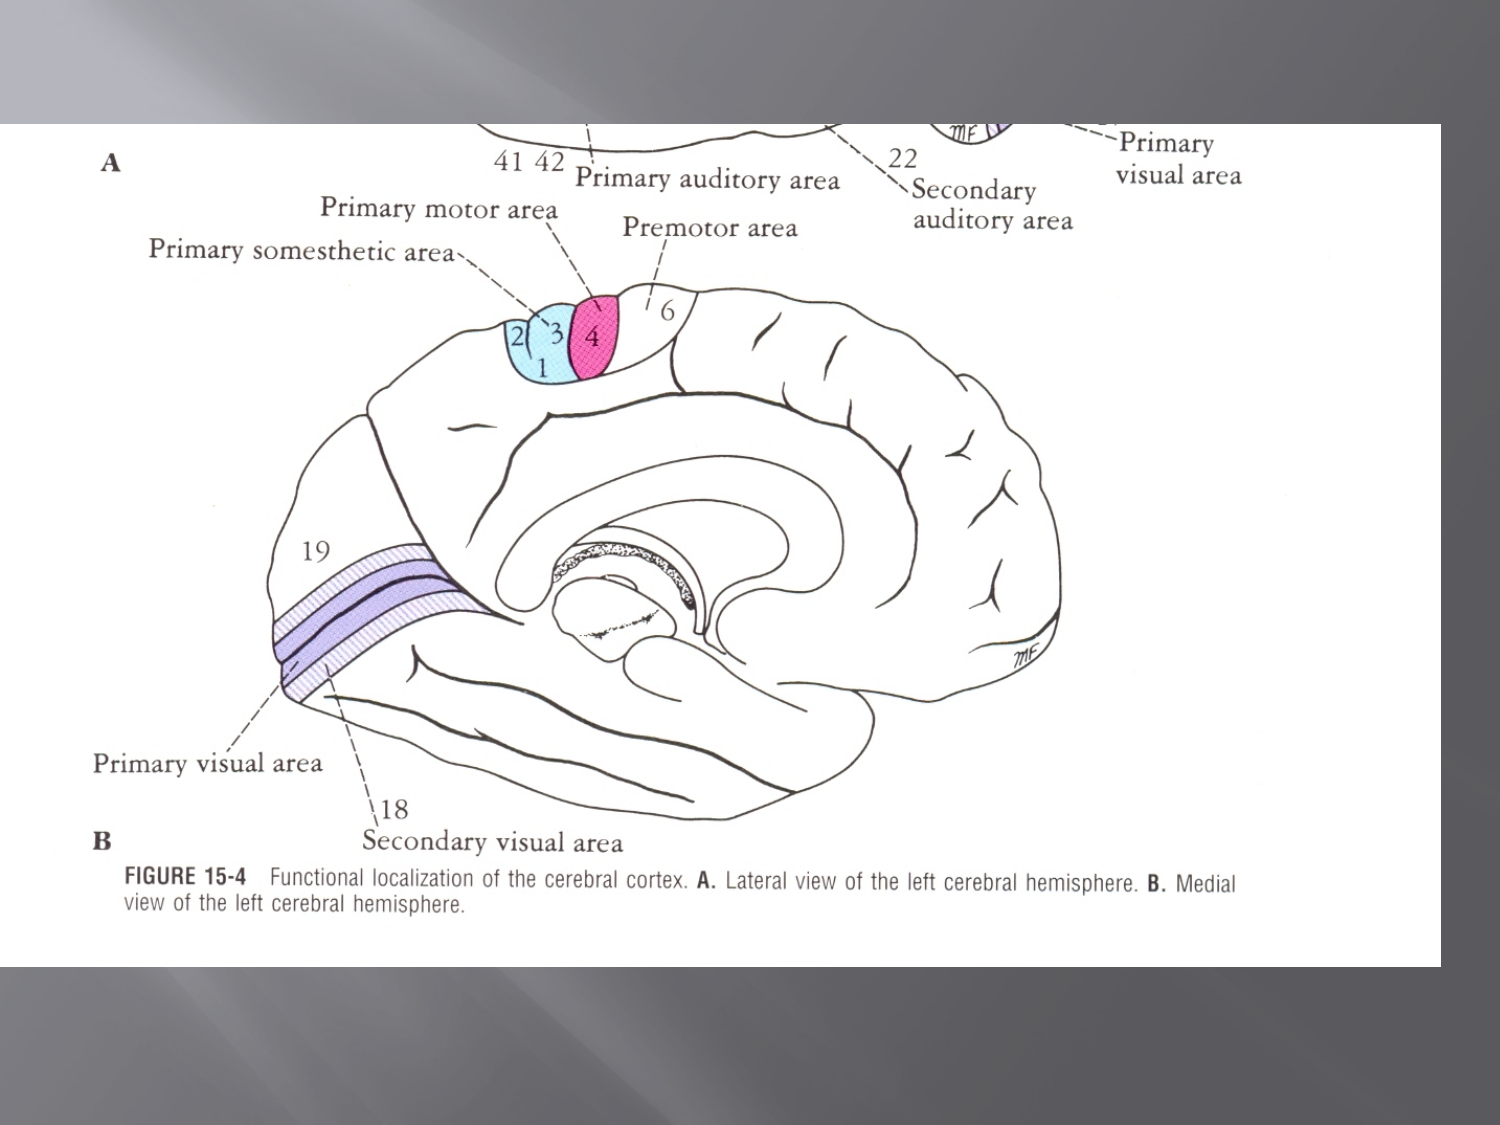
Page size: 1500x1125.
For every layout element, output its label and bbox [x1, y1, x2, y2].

list [0, 124, 1441, 968]
